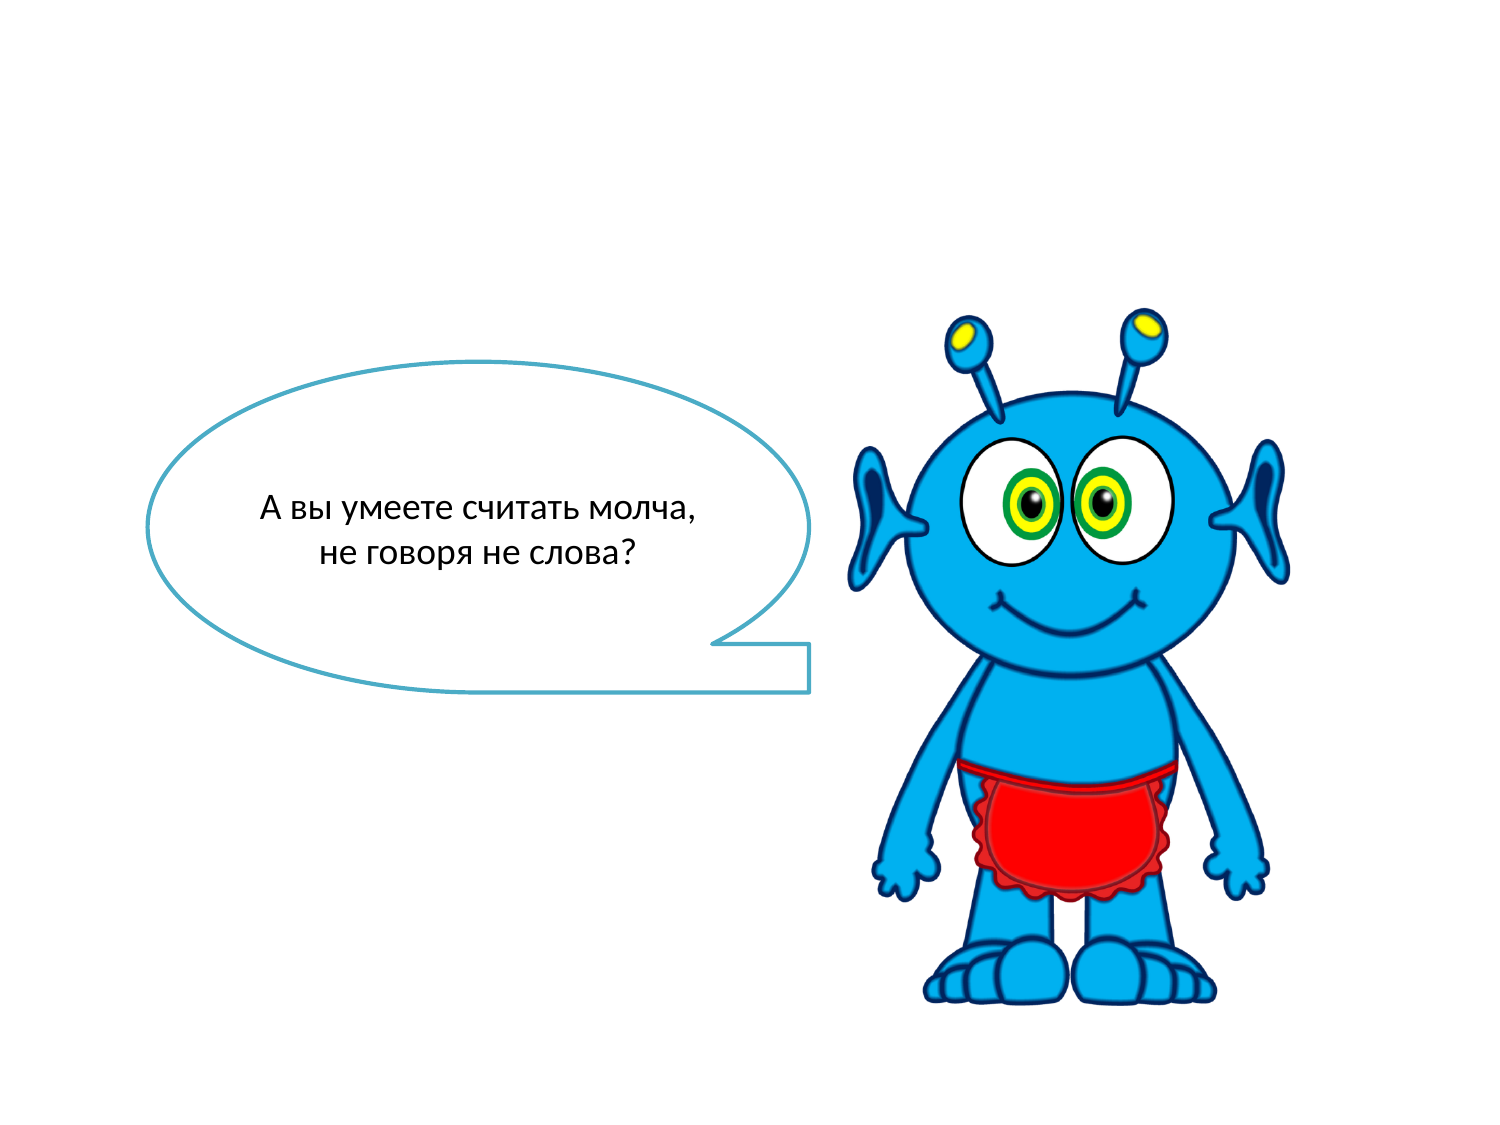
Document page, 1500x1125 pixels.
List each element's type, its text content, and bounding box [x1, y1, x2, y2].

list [796, 266, 1323, 1010]
text_box А вы умеете считать молча, не говоря не слова? [145, 359, 791, 695]
